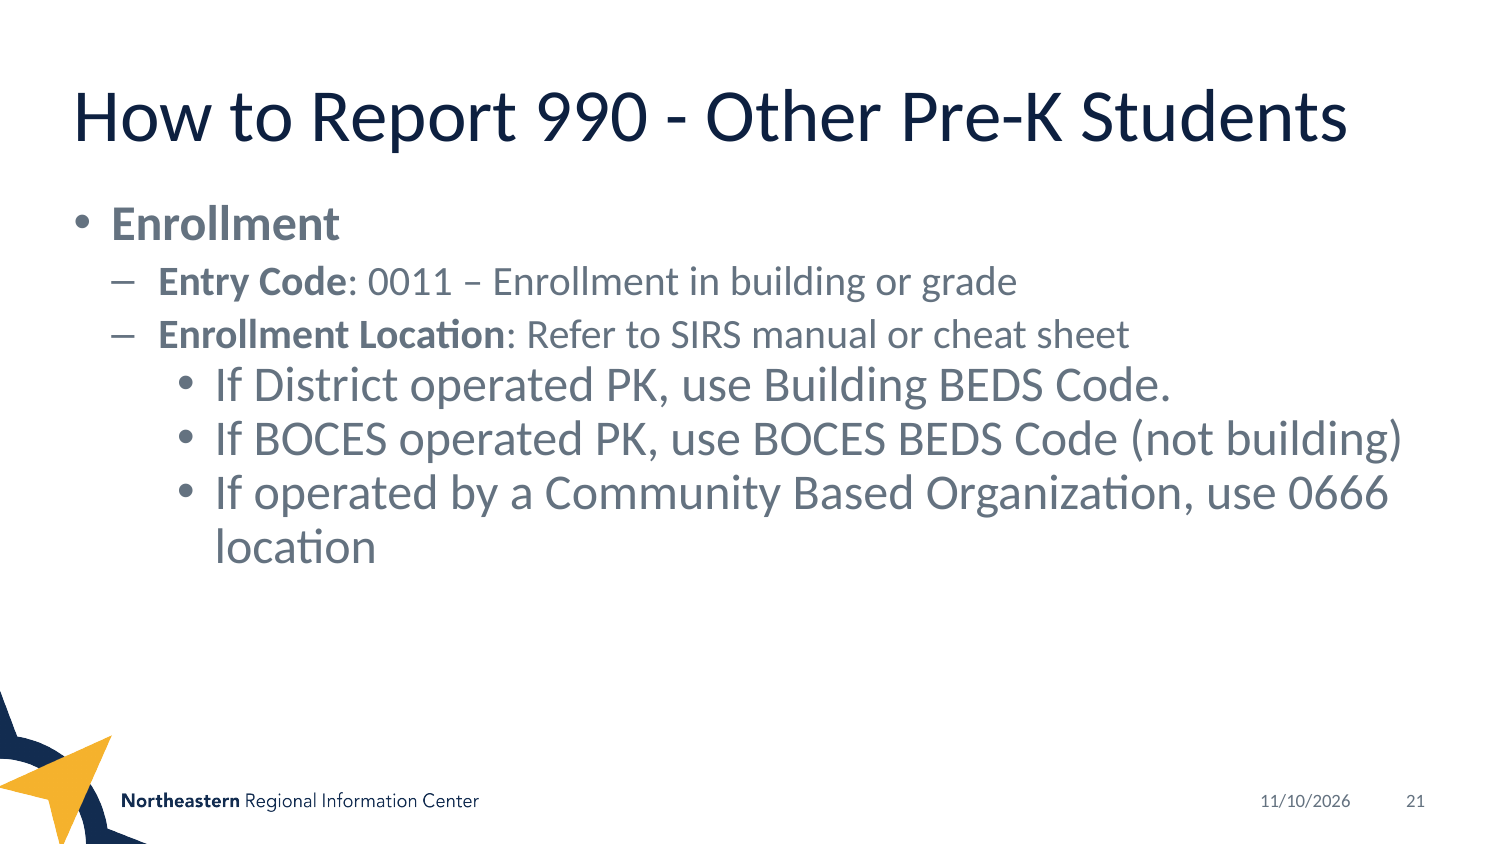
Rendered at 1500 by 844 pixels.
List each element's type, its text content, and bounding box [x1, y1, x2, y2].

list Enrollment Entry Code: 0011 – Enrollment in building or grade Enrollment Location: Refer to SIRS manual or cheat sheet If District operated PK, use Building BEDS Code. If BOCES operated PK, use BOCES BEDS Code (not building) If operated by a Community Based Organization, use 0666 location [73, 197, 1410, 779]
title How to Report 990 - Other Pre-K Students [73, 66, 1424, 198]
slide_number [1258, 782, 1351, 812]
slide_number 21 [1369, 782, 1425, 812]
picture [0, 690, 479, 844]
